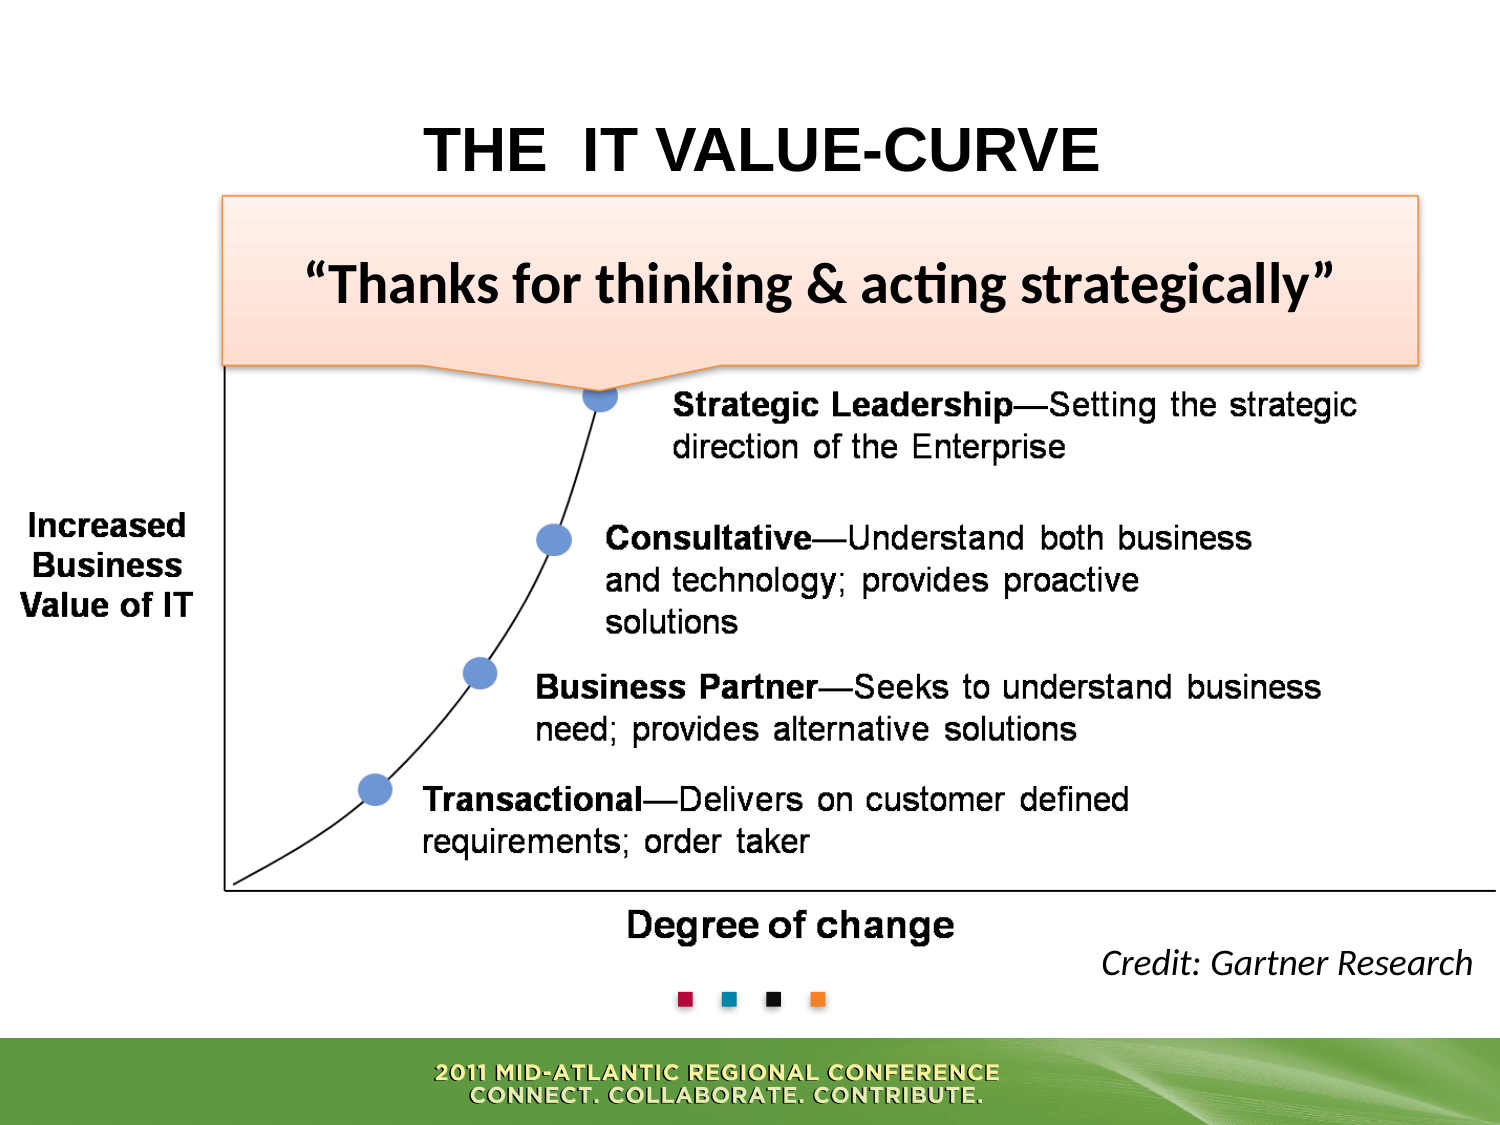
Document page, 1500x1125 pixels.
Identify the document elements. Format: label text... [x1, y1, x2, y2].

title The IT Value-Curve [75, 52, 1450, 194]
text_box Credit: Gartner Research [1086, 964, 1490, 991]
picture [0, 1038, 1500, 1125]
picture [0, 195, 1497, 957]
